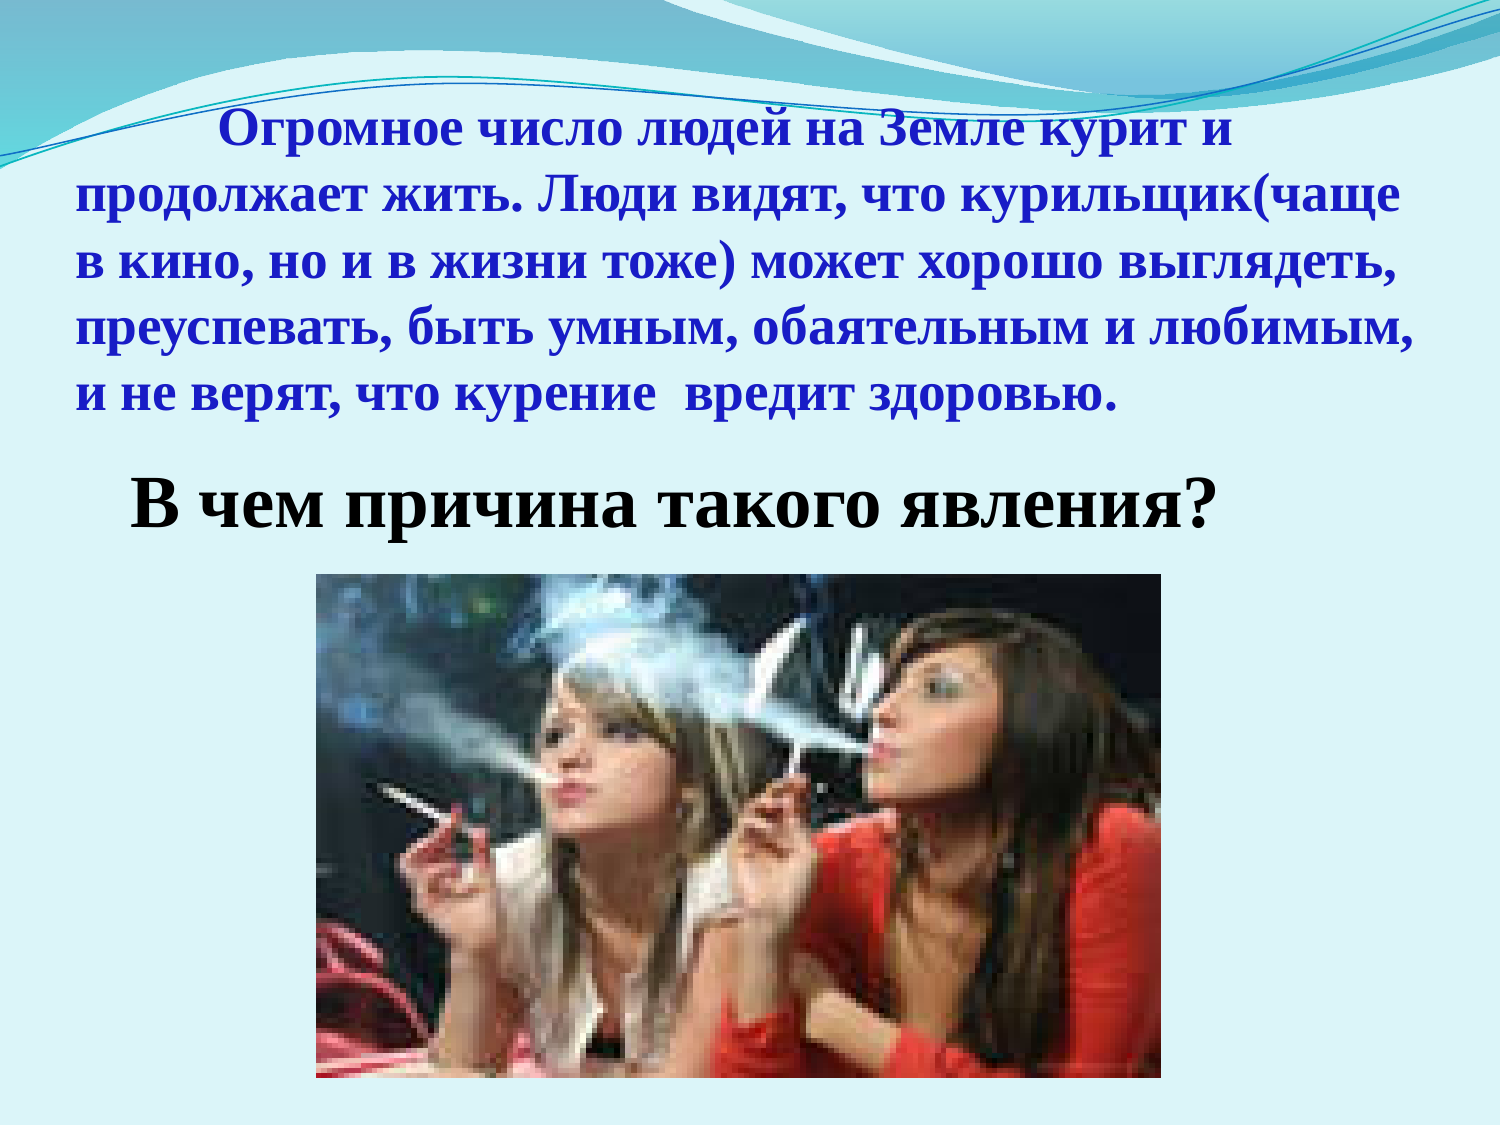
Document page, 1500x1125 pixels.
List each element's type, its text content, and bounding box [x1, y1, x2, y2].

title Огромное число людей на Земле курит и продолжает жить. Люди видят, что курильщик(чаще в кино, но и в жизни тоже) может хорошо выглядеть, преуспевать, быть умным, обаятельным и любимым, и не верят, что курение вредит здоровью. [75, 62, 1425, 422]
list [316, 573, 1161, 1079]
list В чем причина такого явления? [75, 445, 1425, 551]
